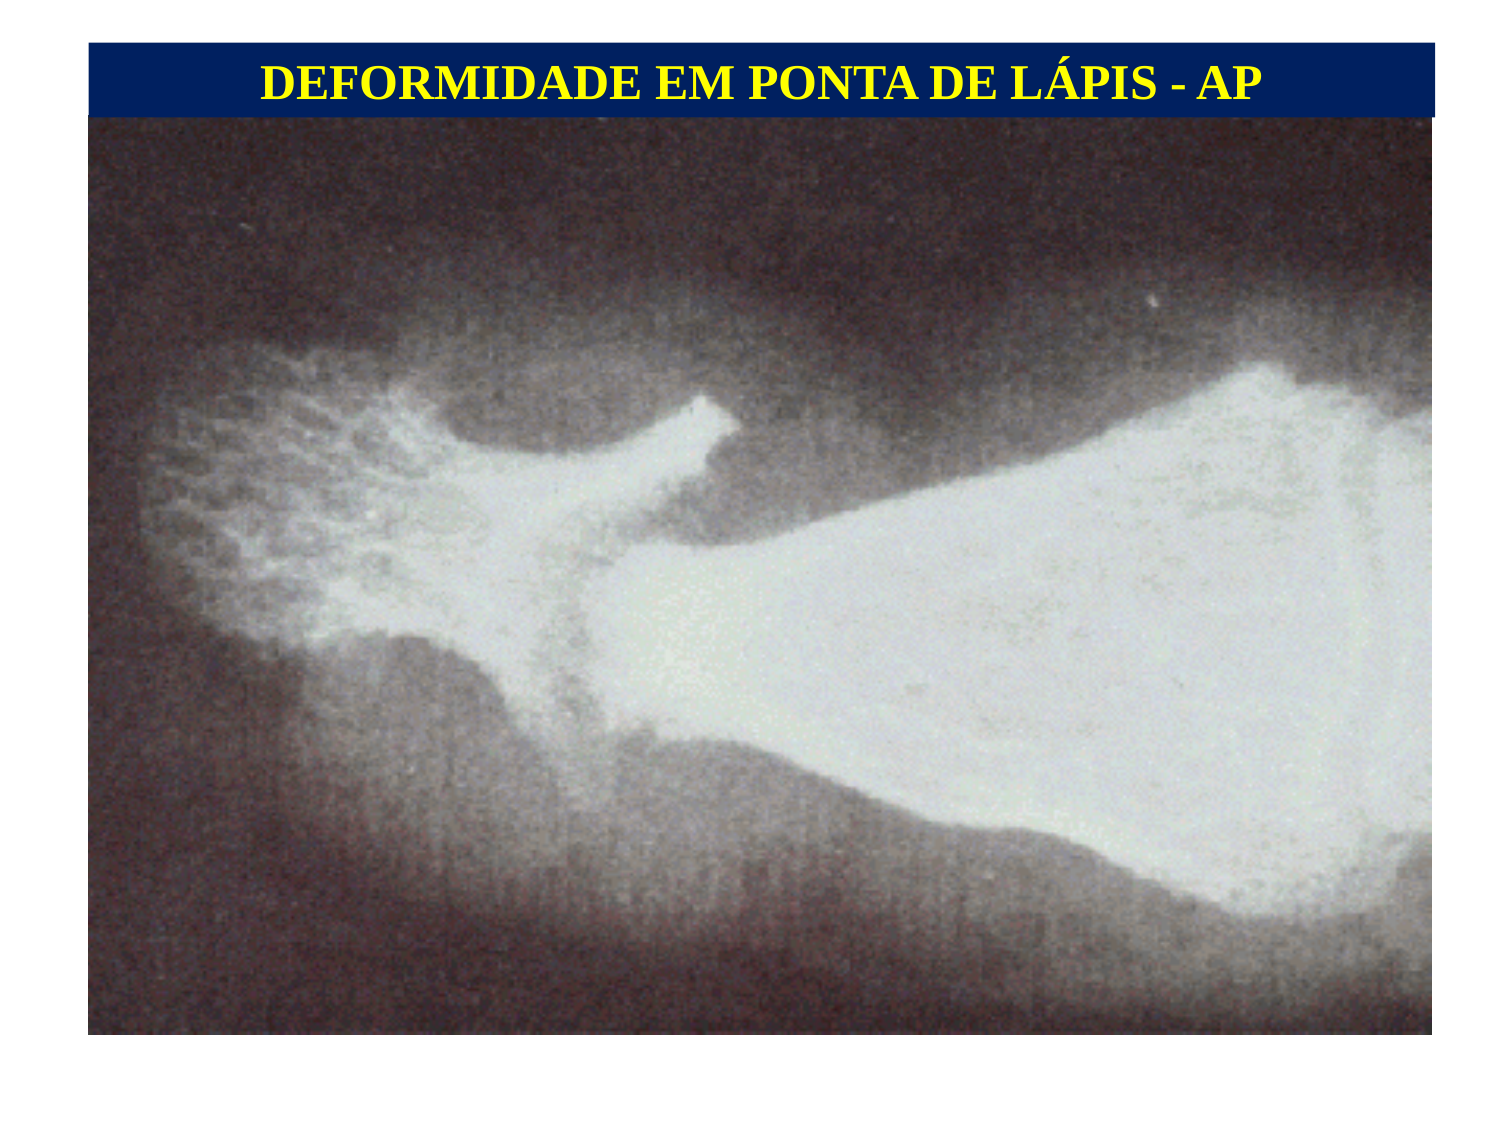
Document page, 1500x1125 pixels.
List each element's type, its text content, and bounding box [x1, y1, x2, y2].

text_box DEFORMIDADE EM PONTA DE LÁPIS - AP [88, 42, 1436, 118]
picture [88, 115, 1432, 1035]
